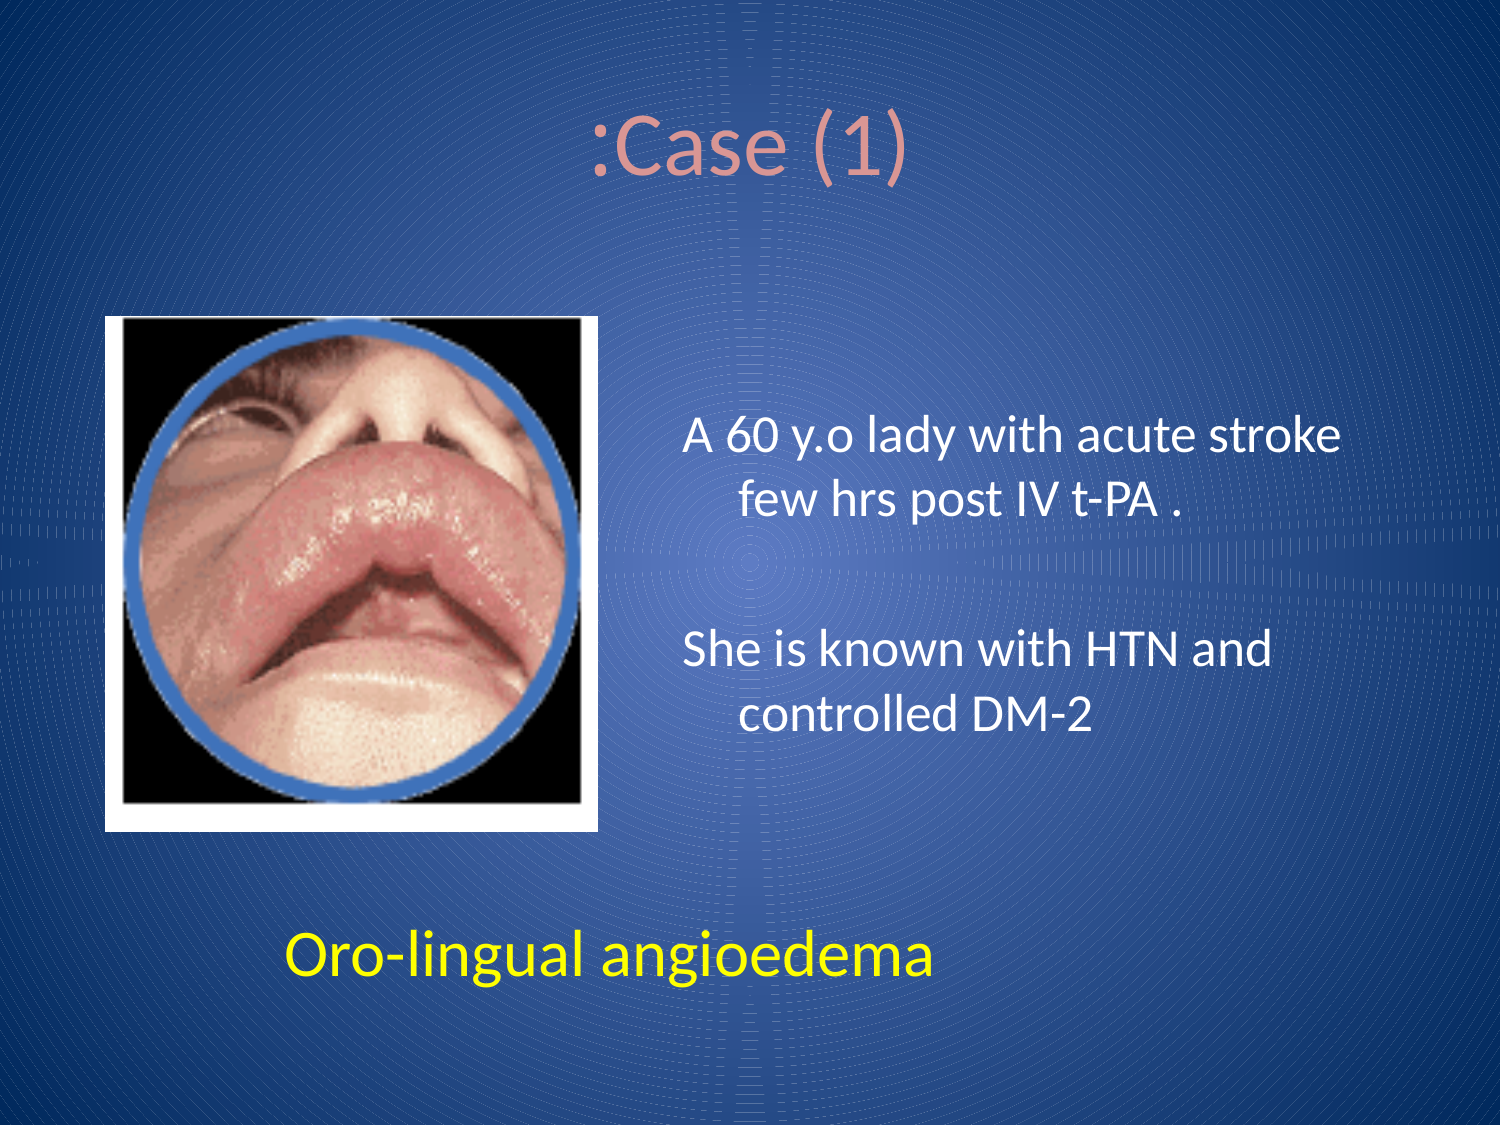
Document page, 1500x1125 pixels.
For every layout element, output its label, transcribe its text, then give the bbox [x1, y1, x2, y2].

text_box Oro-lingual angioedema [269, 902, 1254, 997]
title Case (1): [75, 45, 1425, 233]
list A 60 y.o lady with acute stroke few hrs post IV t-PA . She is known with HTN and controlled DM-2 [667, 316, 1425, 750]
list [105, 316, 598, 833]
